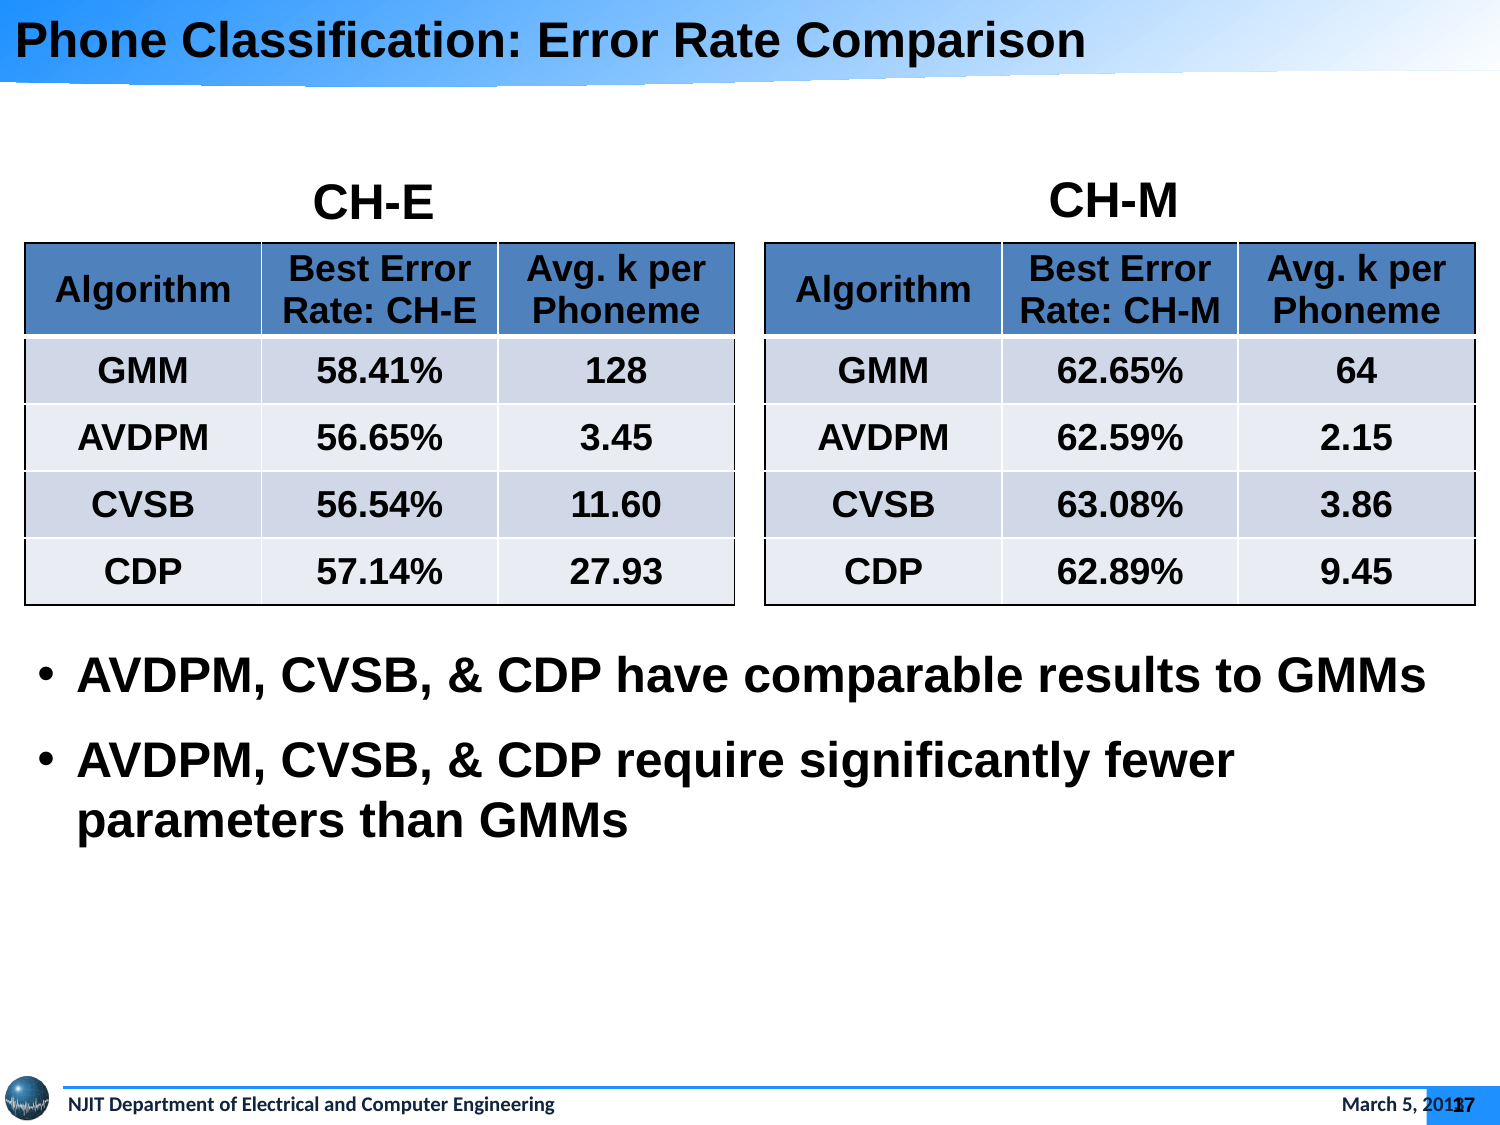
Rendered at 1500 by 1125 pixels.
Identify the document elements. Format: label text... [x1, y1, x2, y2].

table_cell CVSB [766, 472, 1001, 537]
table_cell CDP [26, 539, 261, 604]
table_cell GMM [766, 339, 1001, 403]
table_cell 11.60 [499, 472, 734, 537]
table_header Avg. k per Phoneme [499, 244, 734, 334]
table_header Avg. k per Phoneme [1239, 244, 1474, 334]
text_box Phone Classification: Error Rate Comparison [0, 0, 1500, 65]
table_cell 57.14% [262, 539, 497, 604]
table_cell CVSB [26, 472, 261, 537]
table_header Algorithm [26, 244, 261, 334]
table_cell 2.15 [1239, 405, 1474, 470]
table_cell AVDPM [26, 405, 261, 470]
table_cell 62.59% [1003, 405, 1237, 470]
table_cell CDP [766, 539, 1001, 604]
table_cell 56.54% [262, 472, 497, 537]
table_cell 9.45 [1239, 539, 1474, 604]
table_cell 56.65% [262, 405, 497, 470]
table_cell 27.93 [499, 539, 734, 604]
table_cell 63.08% [1003, 472, 1237, 537]
picture [4, 1075, 50, 1121]
text_box CH-M [890, 167, 1338, 229]
table_cell GMM [26, 339, 261, 403]
table_cell 3.86 [1239, 472, 1474, 537]
table_header Best Error Rate: CH-E [262, 244, 497, 334]
table_cell 62.65% [1003, 339, 1237, 403]
table_header Algorithm [766, 244, 1001, 334]
table_header Best Error Rate: CH-M [1003, 244, 1237, 334]
text_box CH-E [149, 169, 598, 230]
table_cell 58.41% [262, 339, 497, 403]
table_cell 3.45 [499, 405, 734, 470]
text_box AVDPM, CVSB, & CDP have comparable results to GMMs AVDPM, CVSB, & CDP require significantly fewer parameters than GMMs [37, 642, 1465, 849]
table_cell 128 [499, 339, 734, 403]
table_cell AVDPM [766, 405, 1001, 470]
table_cell 64 [1239, 339, 1474, 403]
table_cell 62.89% [1003, 539, 1237, 604]
